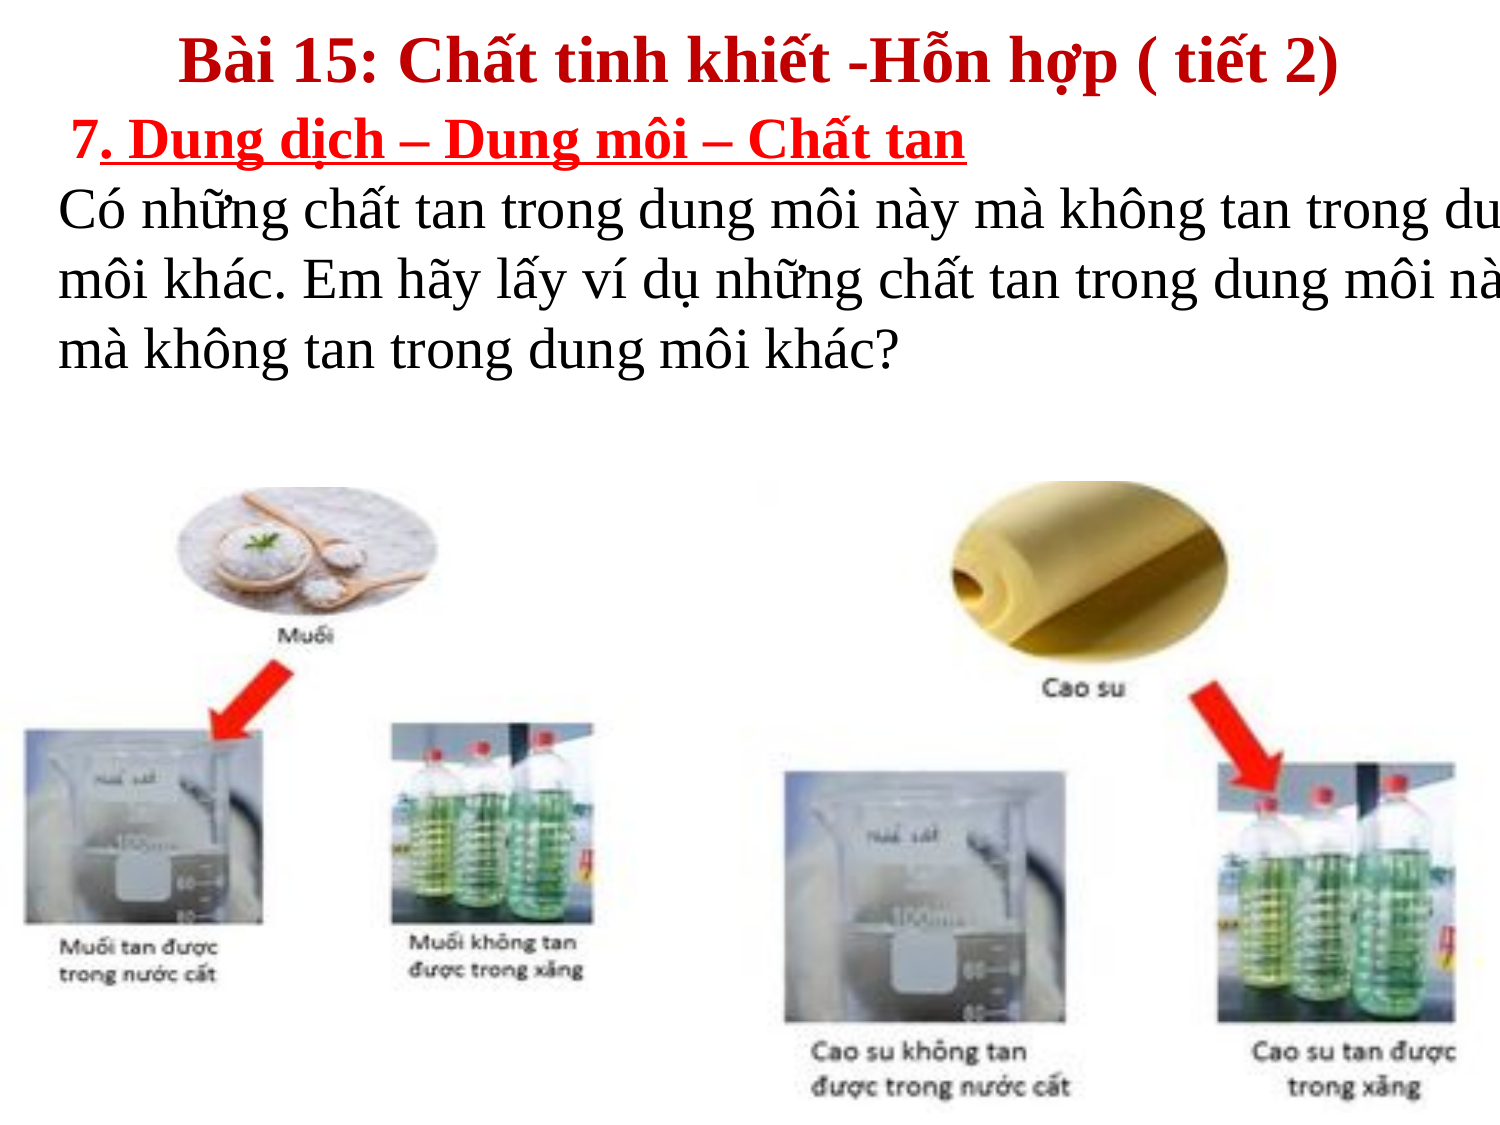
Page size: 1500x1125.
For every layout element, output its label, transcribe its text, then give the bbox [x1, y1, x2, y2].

text_box Bài 15: Chất tinh khiết -Hỗn hợp ( tiết 2) [141, 8, 1379, 104]
title 7. Dung dịch – Dung môi – Chất tan [43, 84, 994, 187]
picture [0, 480, 1500, 1113]
text_box Có những chất tan trong dung môi này mà không tan trong dung môi khác. Em hãy lấy ví dụ những chất tan trong dung môi này mà không tan trong dung môi khác? [43, 162, 1500, 458]
